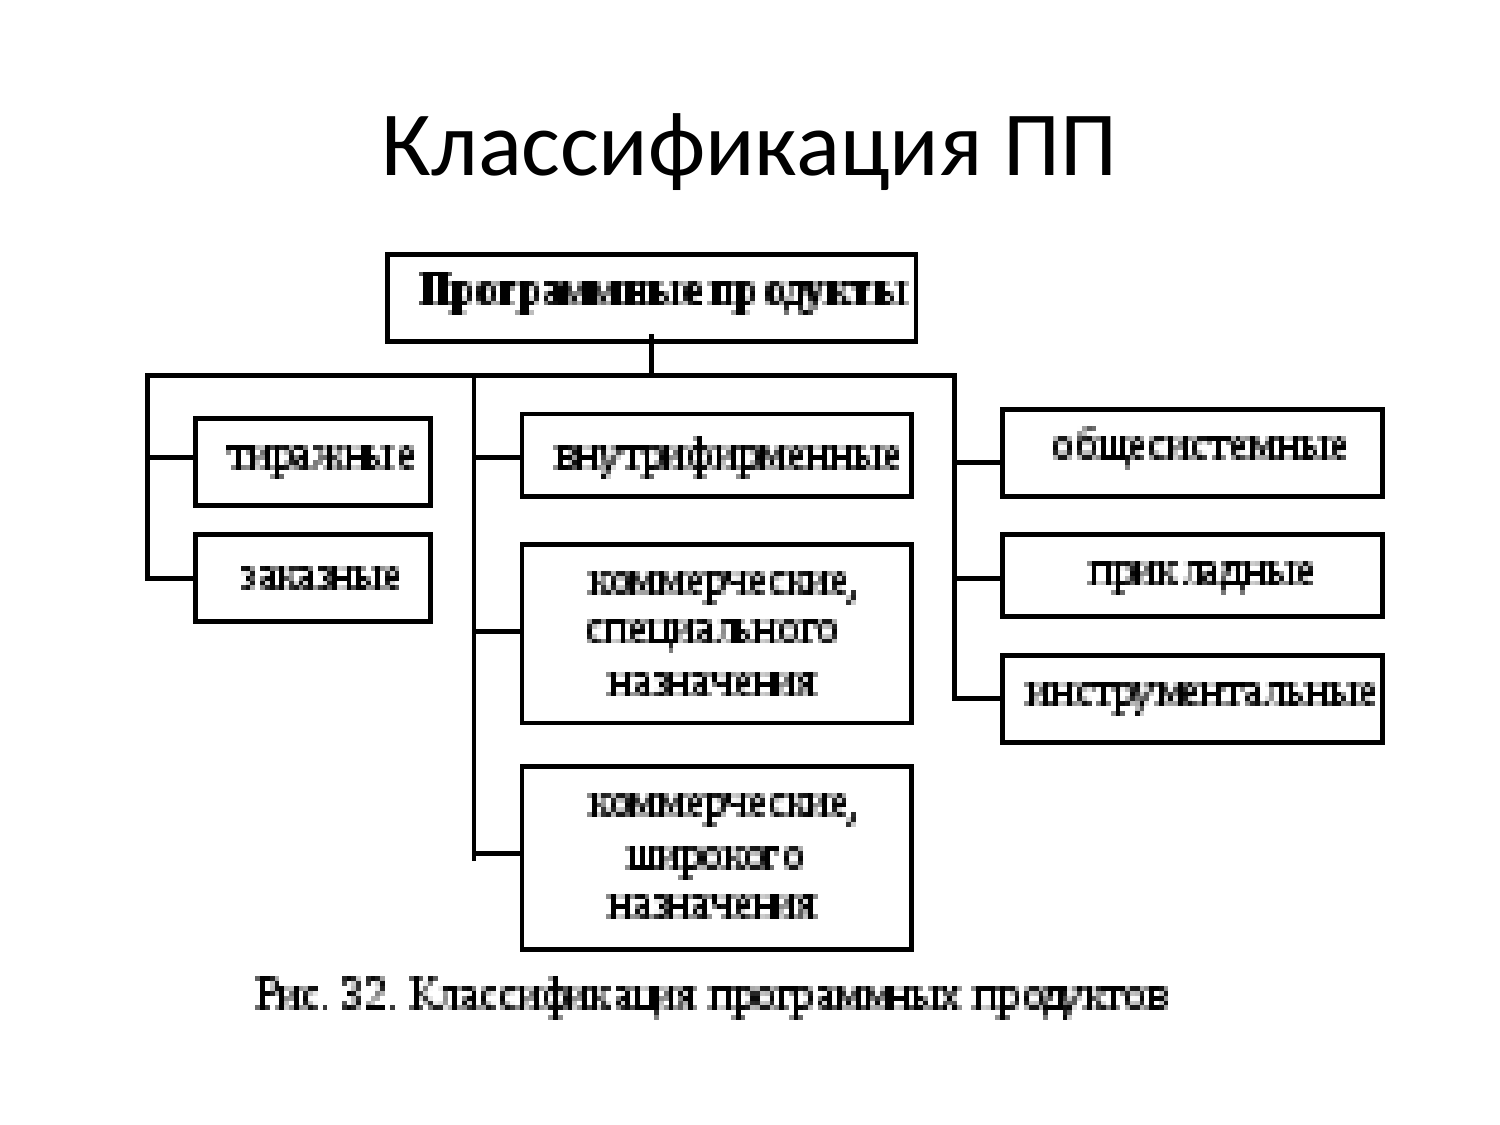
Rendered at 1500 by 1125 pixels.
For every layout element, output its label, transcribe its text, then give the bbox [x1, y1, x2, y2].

title Классификация ПП [75, 45, 1425, 233]
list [102, 219, 1415, 1059]
